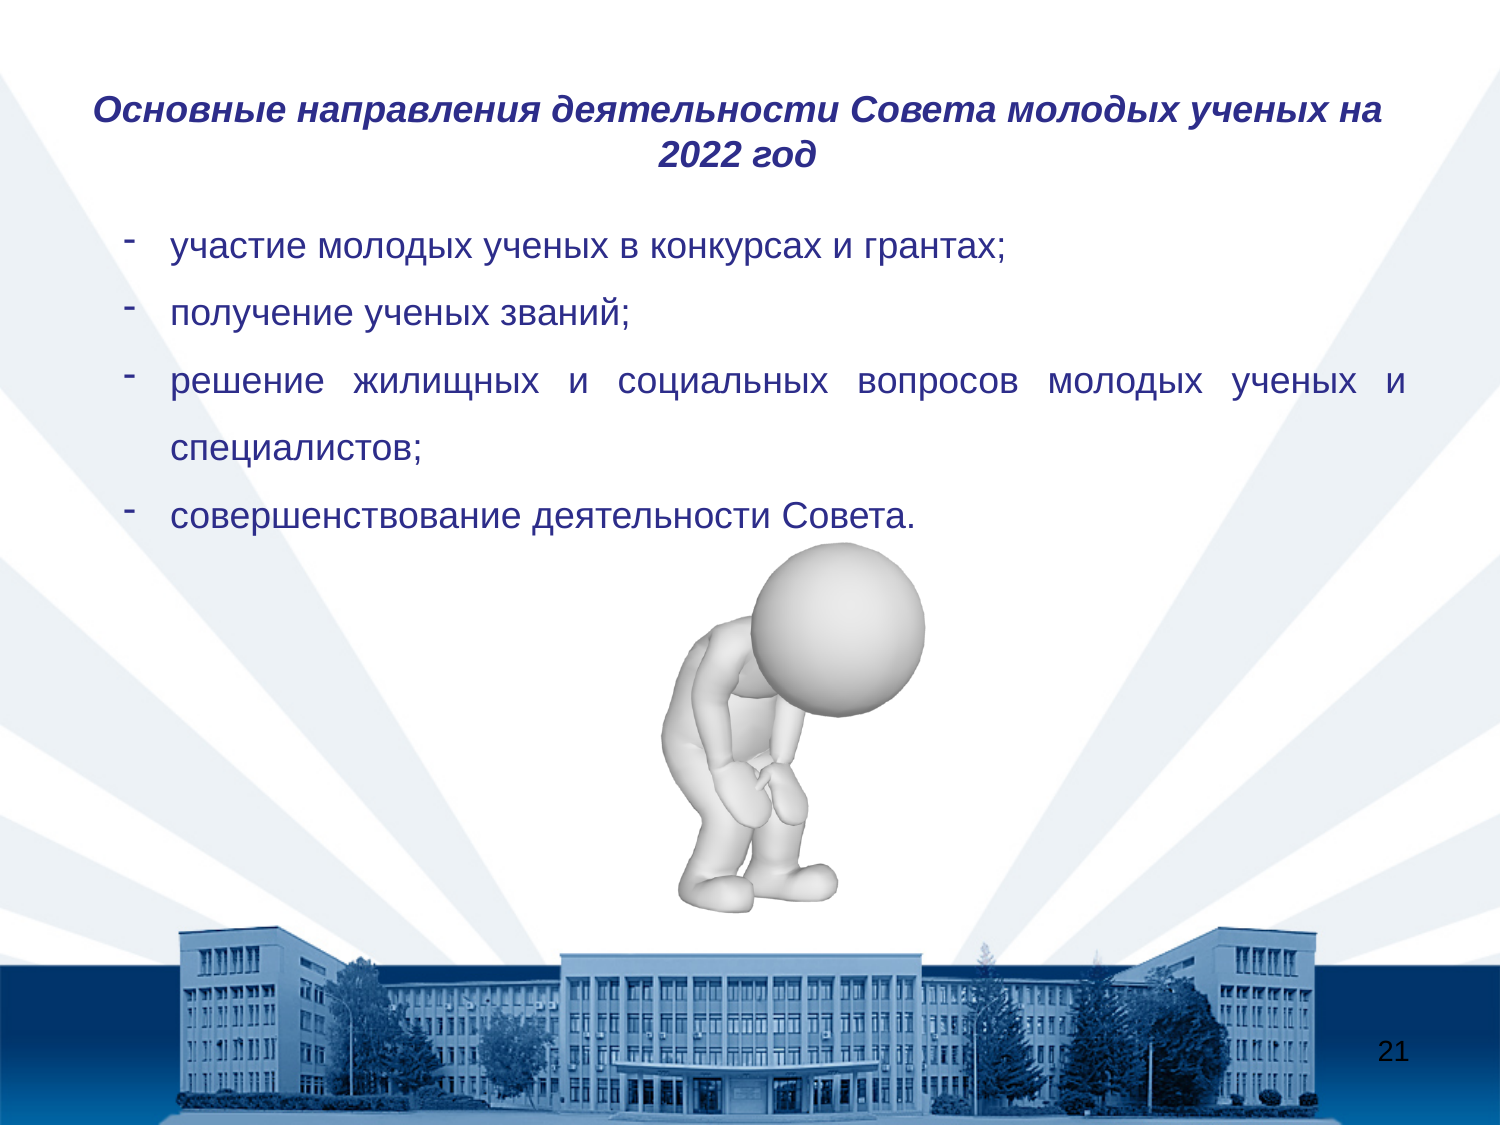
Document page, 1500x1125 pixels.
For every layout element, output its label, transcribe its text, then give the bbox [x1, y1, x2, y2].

text_box участие молодых ученых в конкурсах и грантах; получение ученых званий; решение жилищных и социальных вопросов молодых ученых и специалистов; совершенствование деятельности Совета. [108, 190, 1423, 544]
picture [0, 0, 1500, 1125]
slide_number 21 [1074, 1024, 1425, 1103]
text_box Основные направления деятельности Совета молодых ученых на 2022 год [76, 77, 1400, 182]
